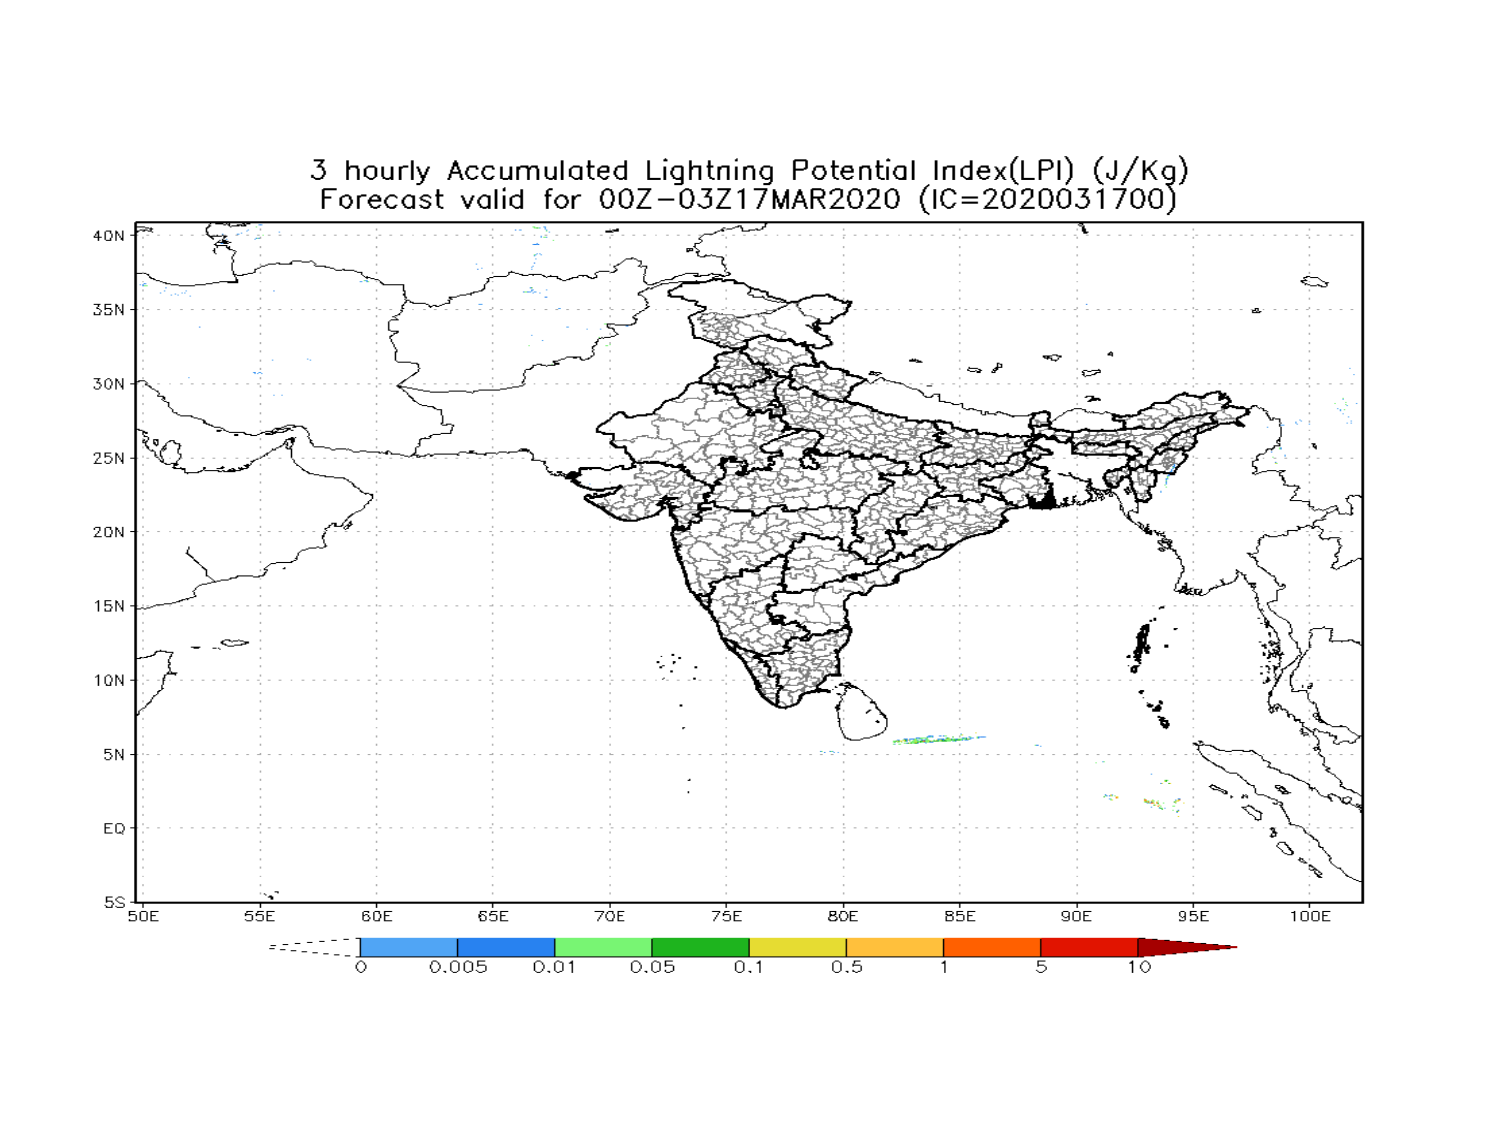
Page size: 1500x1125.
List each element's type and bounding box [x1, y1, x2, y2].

picture [74, 149, 1426, 976]
